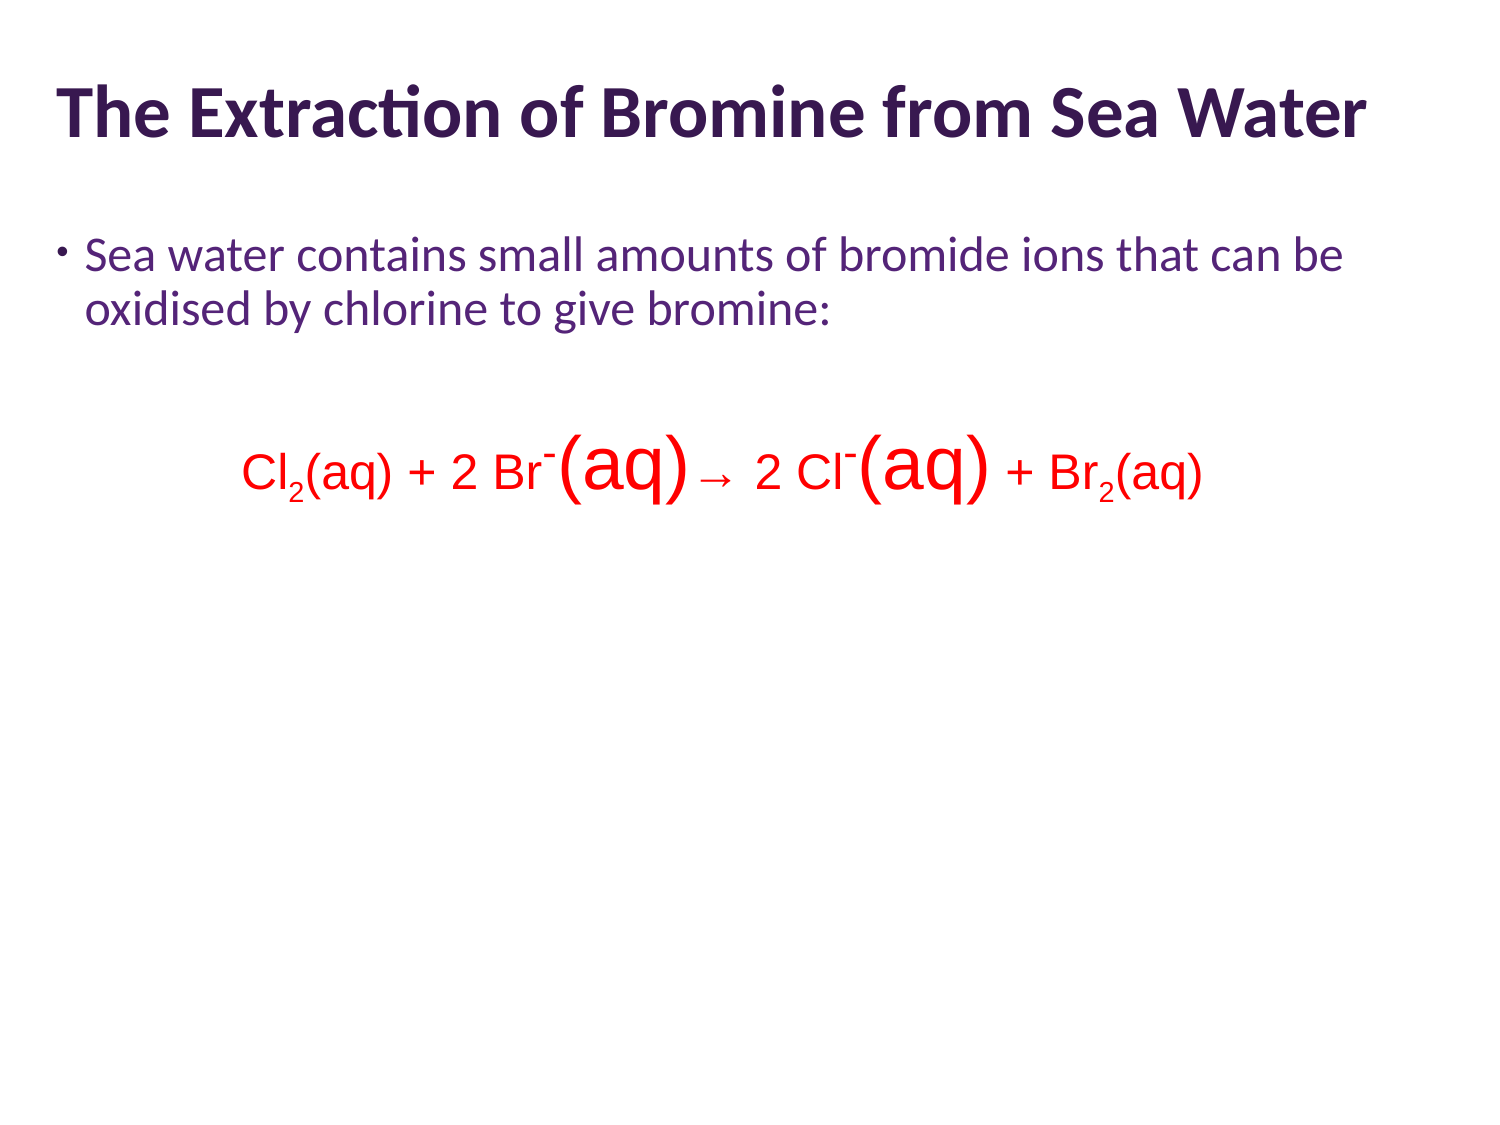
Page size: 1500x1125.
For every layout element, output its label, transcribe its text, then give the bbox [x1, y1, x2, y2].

list Sea water contains small amounts of bromide ions that can be oxidised by chlorine to give bromine: Cl2(aq) + 2 Br-(aq)→ 2 Cl-(aq) + Br2(aq) [41, 219, 1404, 963]
title The Extraction of Bromine from Sea Water [41, 54, 1392, 160]
